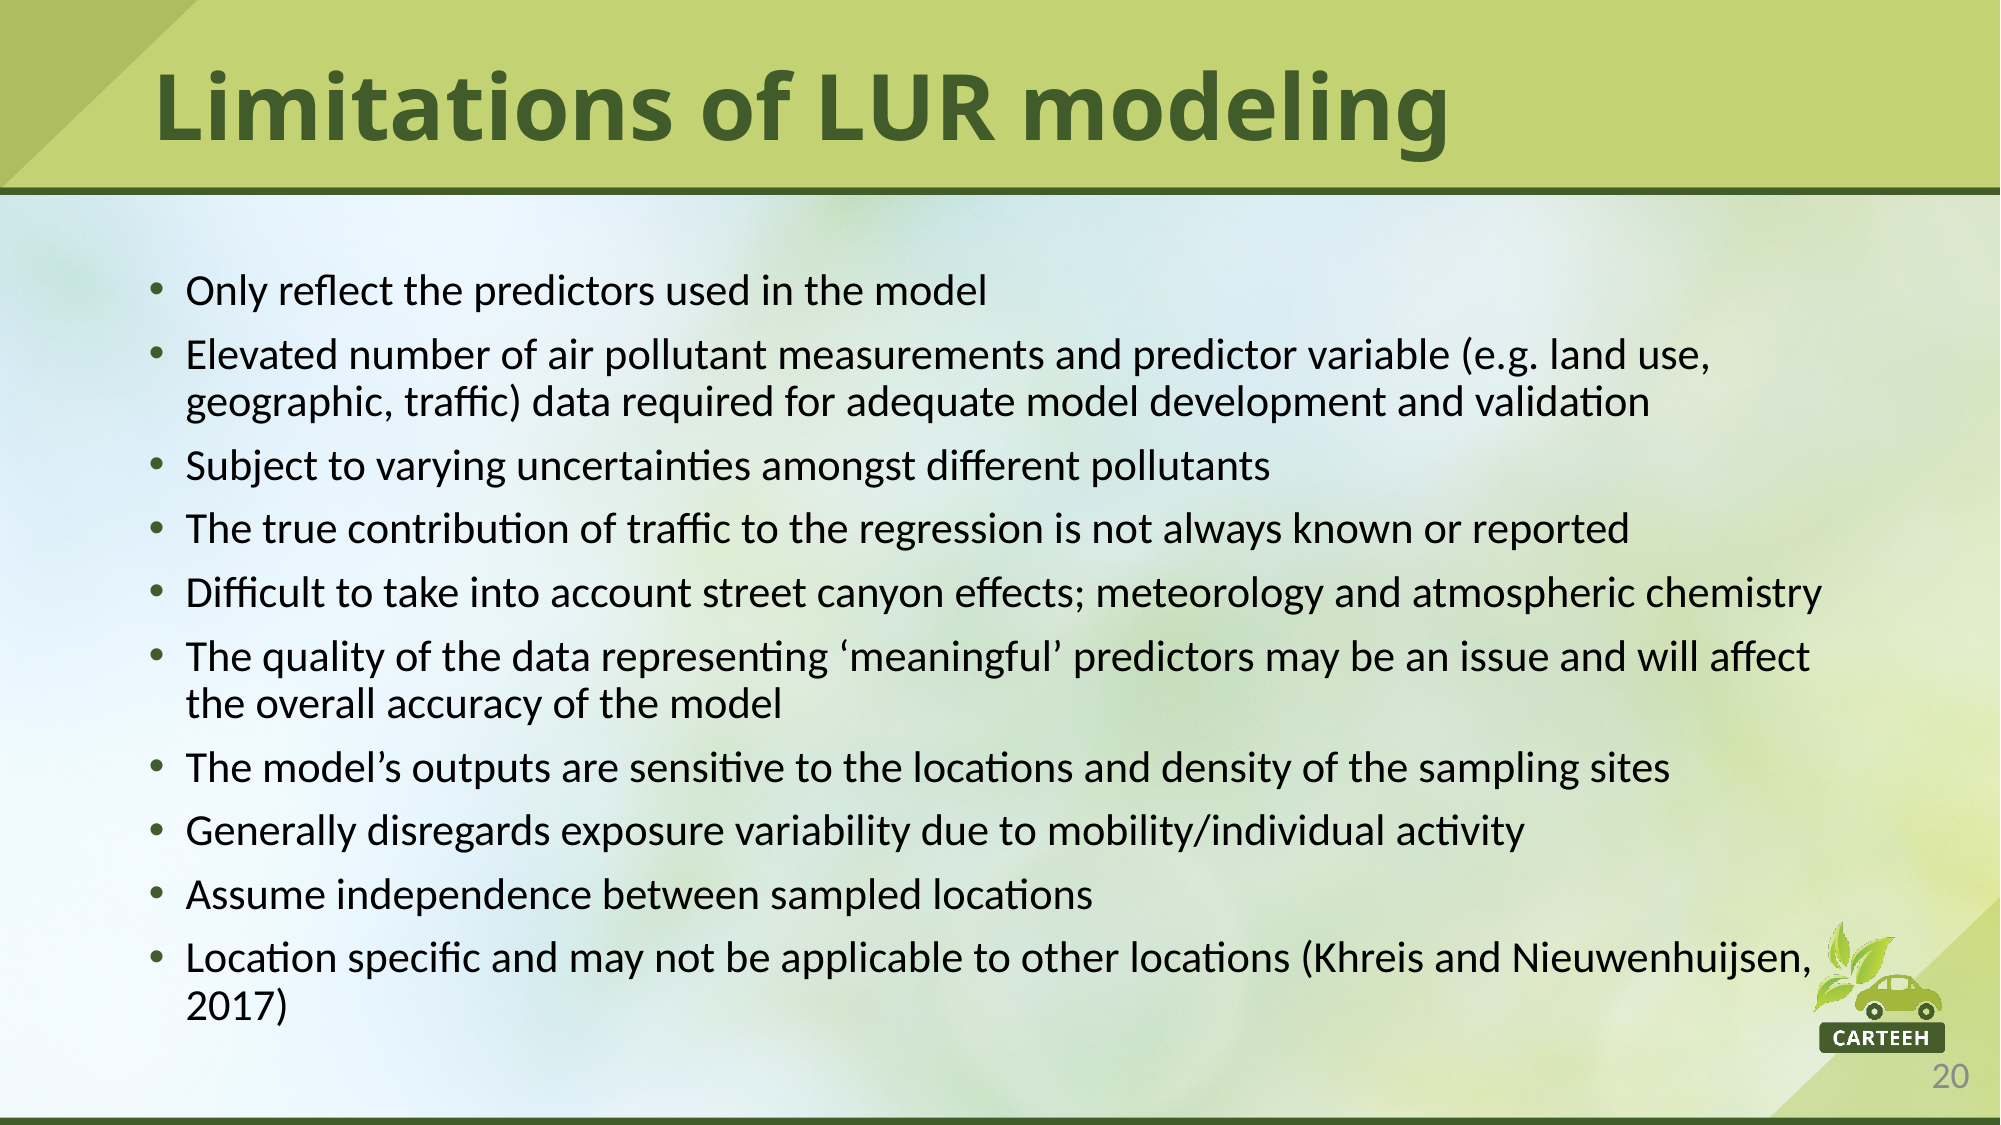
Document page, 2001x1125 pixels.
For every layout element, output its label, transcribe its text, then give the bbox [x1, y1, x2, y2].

title Limitations of LUR modeling [137, 34, 1863, 188]
picture [1813, 920, 1945, 1053]
list Only reflect the predictors used in the model Elevated number of air pollutant measurements and predictor variable (e.g. land use, geographic, traffic) data required for adequate model development and validation Subject to varying uncertainties amongst different pollutants The true contribution of traffic to the regression is not always known or reported Difficult to take into account street canyon effects; meteorology and atmospheric chemistry The quality of the data representing ‘meaningful’ predictors may be an issue and will affect the overall accuracy of the model The model’s outputs are sensitive to the locations and density of the sampling sites Generally disregards exposure variability due to mobility/individual activity Assume independence between sampled locations Location specific and may not be applicable to other locations (Khreis and Nieuwenhuijsen, 2017) [133, 260, 1859, 1043]
